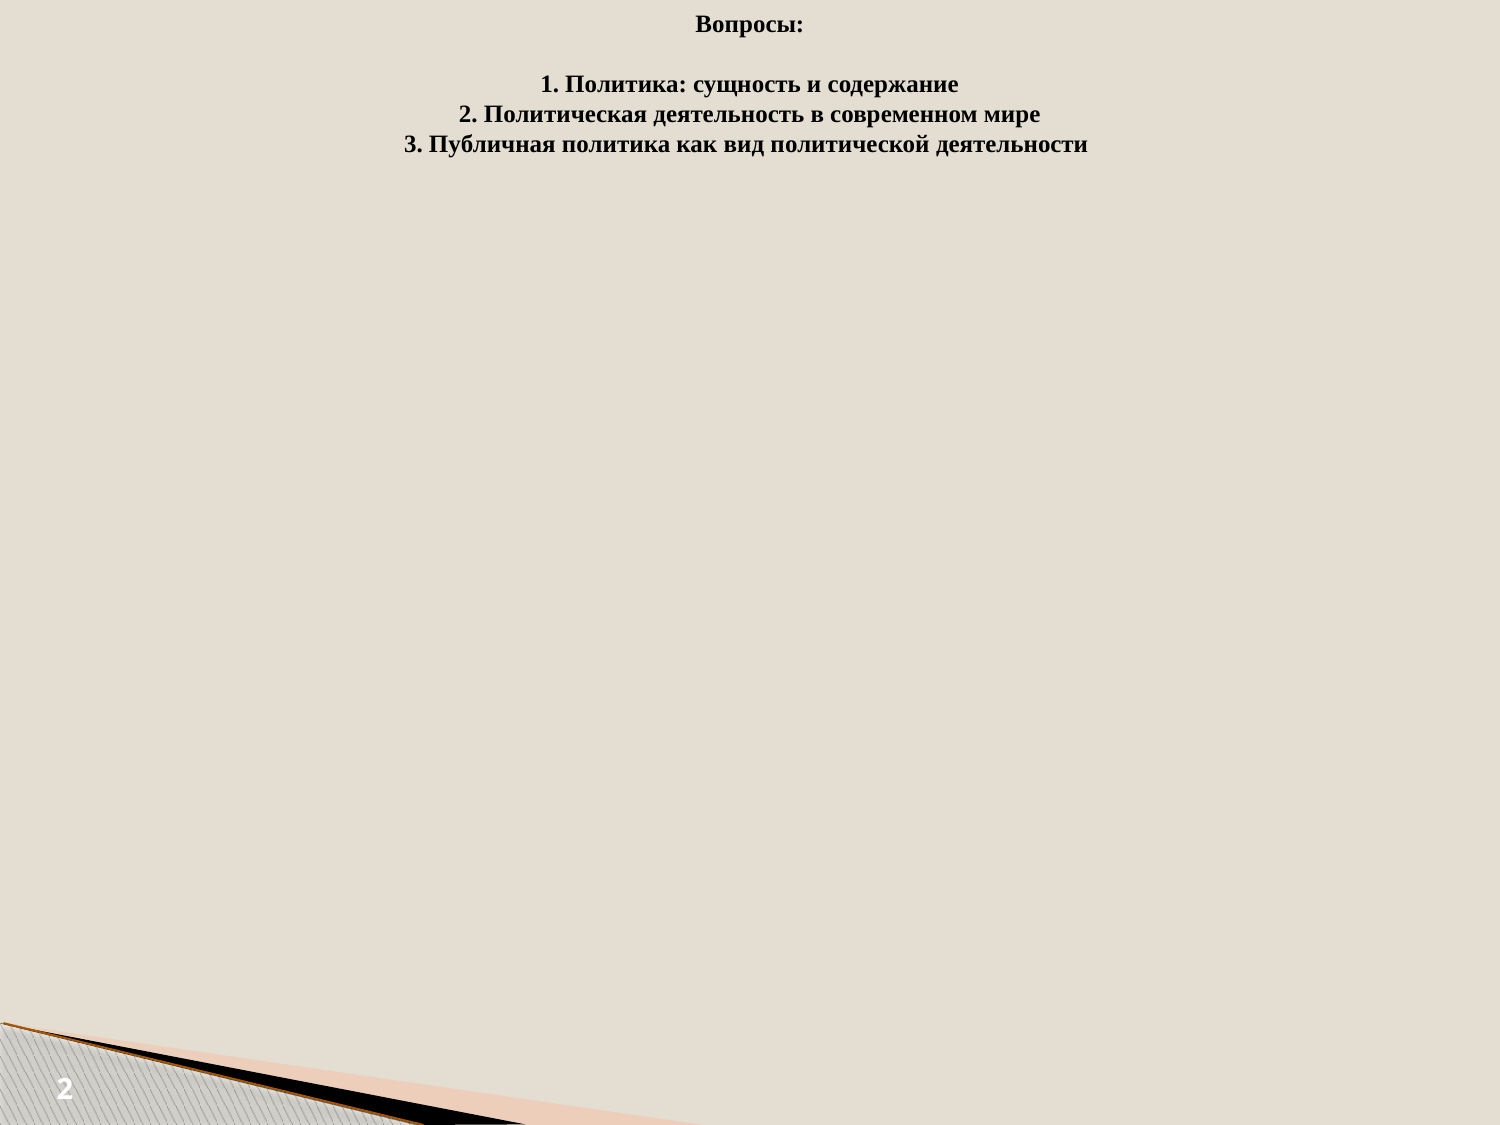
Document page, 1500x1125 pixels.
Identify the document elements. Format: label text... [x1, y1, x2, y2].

picture [341, 1107, 361, 1112]
picture [374, 1115, 406, 1123]
title Вопросы: 1. Политика: сущность и содержание 2. Политическая деятельность в современном мире 3. Публичная политика как вид политической деятельности [0, 0, 1500, 188]
slide_number 2 [17, 1057, 113, 1118]
